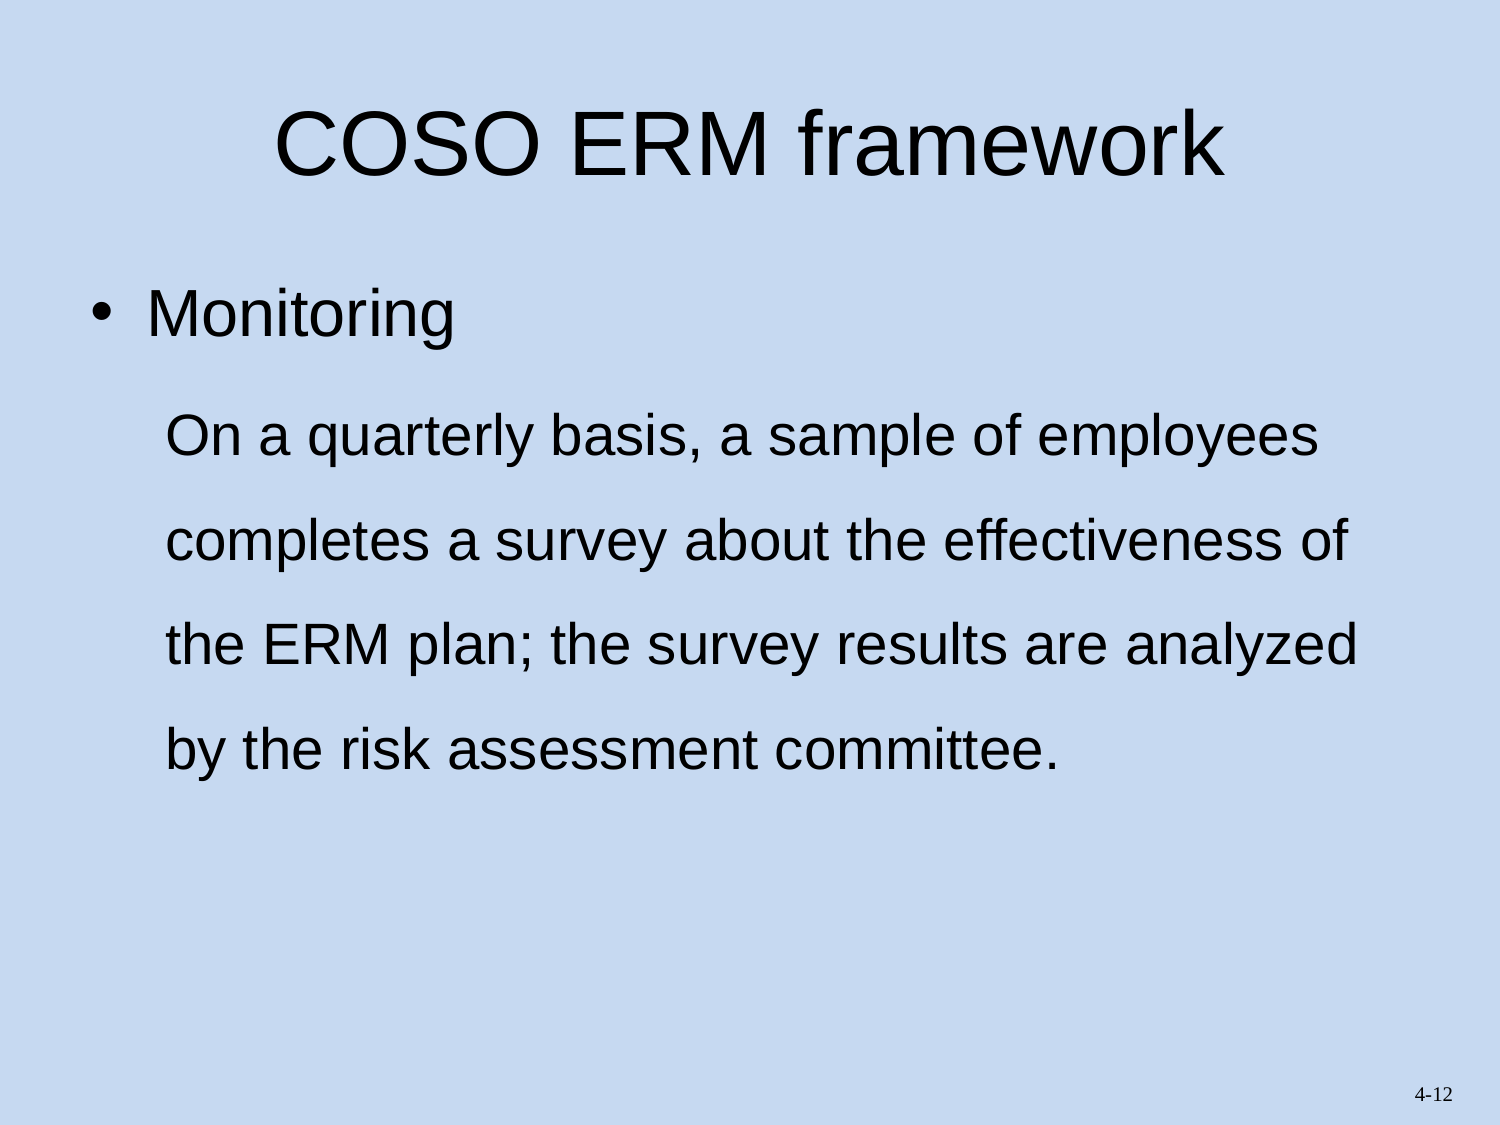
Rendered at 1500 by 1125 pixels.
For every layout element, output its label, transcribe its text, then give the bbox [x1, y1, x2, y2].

list Monitoring On a quarterly basis, a sample of employees completes a survey about the effectiveness of the ERM plan; the survey results are analyzed by the risk assessment committee. [75, 262, 1425, 1005]
title COSO ERM framework [75, 45, 1425, 233]
